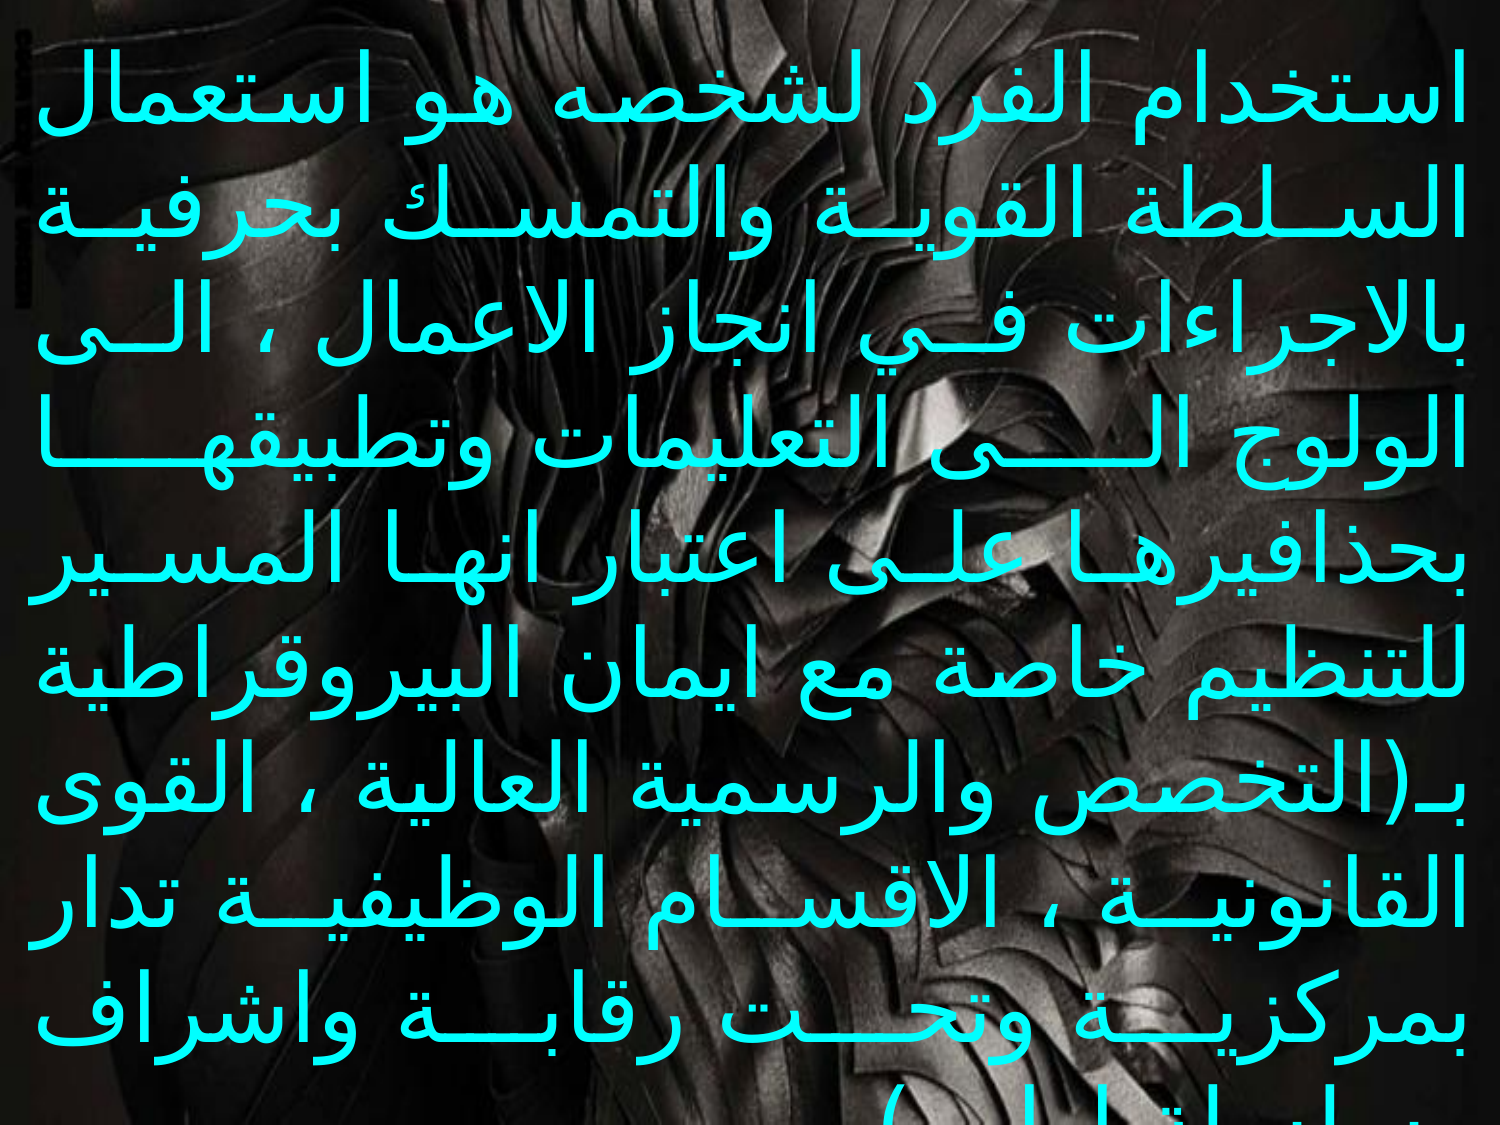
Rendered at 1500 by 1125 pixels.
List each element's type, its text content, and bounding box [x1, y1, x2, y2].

picture [0, 0, 1500, 1125]
text_box استخدام الفرد لشخصه هو استعمال السلطة القوية والتمسك بحرفية بالاجراءات في انجاز الاعمال ، الى الولوج الى التعليمات وتطبيقها بحذافيرها على اعتبار انها المسير للتنظيم خاصة مع ايمان البيروقراطية بـ(التخصص والرسمية العالية ، القوى القانونية ، الاقسام الوظيفية تدار بمركزية وتحت رقابة واشراف وسلسلة اوامر) . [17, 19, 1489, 1125]
